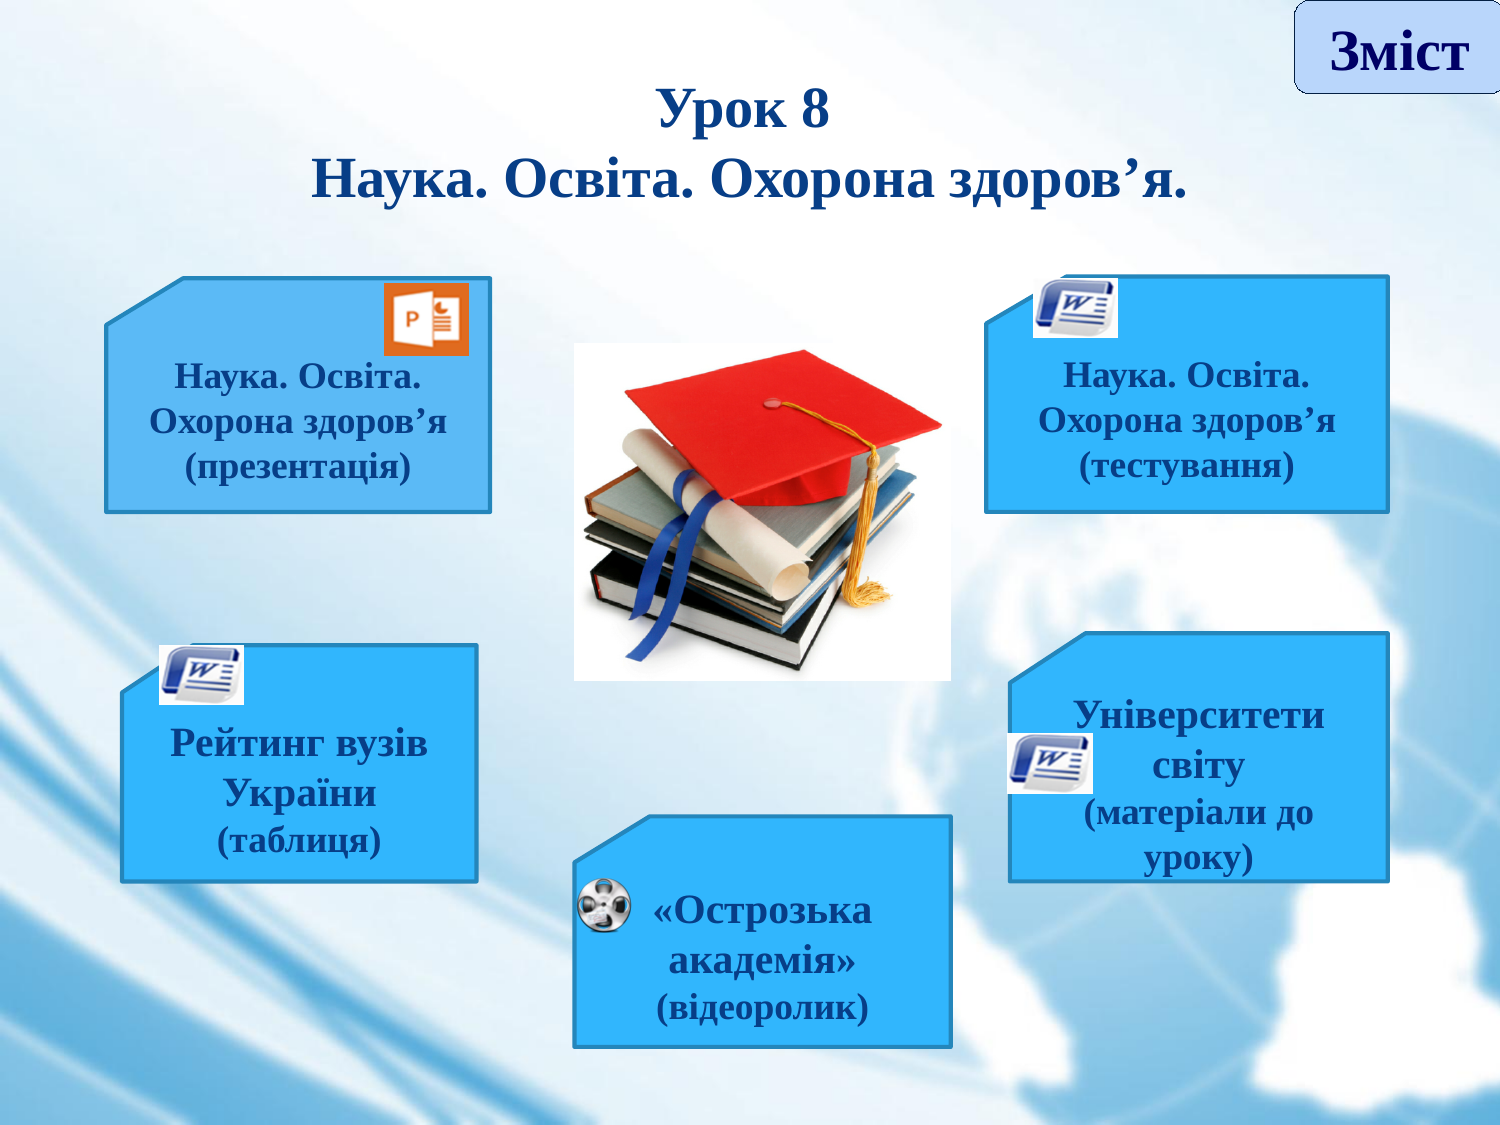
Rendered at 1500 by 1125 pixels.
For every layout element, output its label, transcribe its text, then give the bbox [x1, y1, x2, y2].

text_box Наука. Освіта. Охорона здоров’я (презентація) [104, 276, 493, 515]
title Урок 8 Наука. Освіта. Охорона здоров’я. [75, 45, 1425, 233]
text_box Зміст [1294, 0, 1500, 94]
text_box Університети світу (матеріали до уроку) [1007, 631, 1390, 884]
text_box Наука. Освіта. Охорона здоров’я (тестування) [984, 274, 1390, 514]
text_box Рейтинг вузів України (таблиця) [119, 643, 479, 884]
text_box «Острозька академія» (відеоролик) [572, 814, 953, 1049]
picture [0, 0, 1500, 1125]
